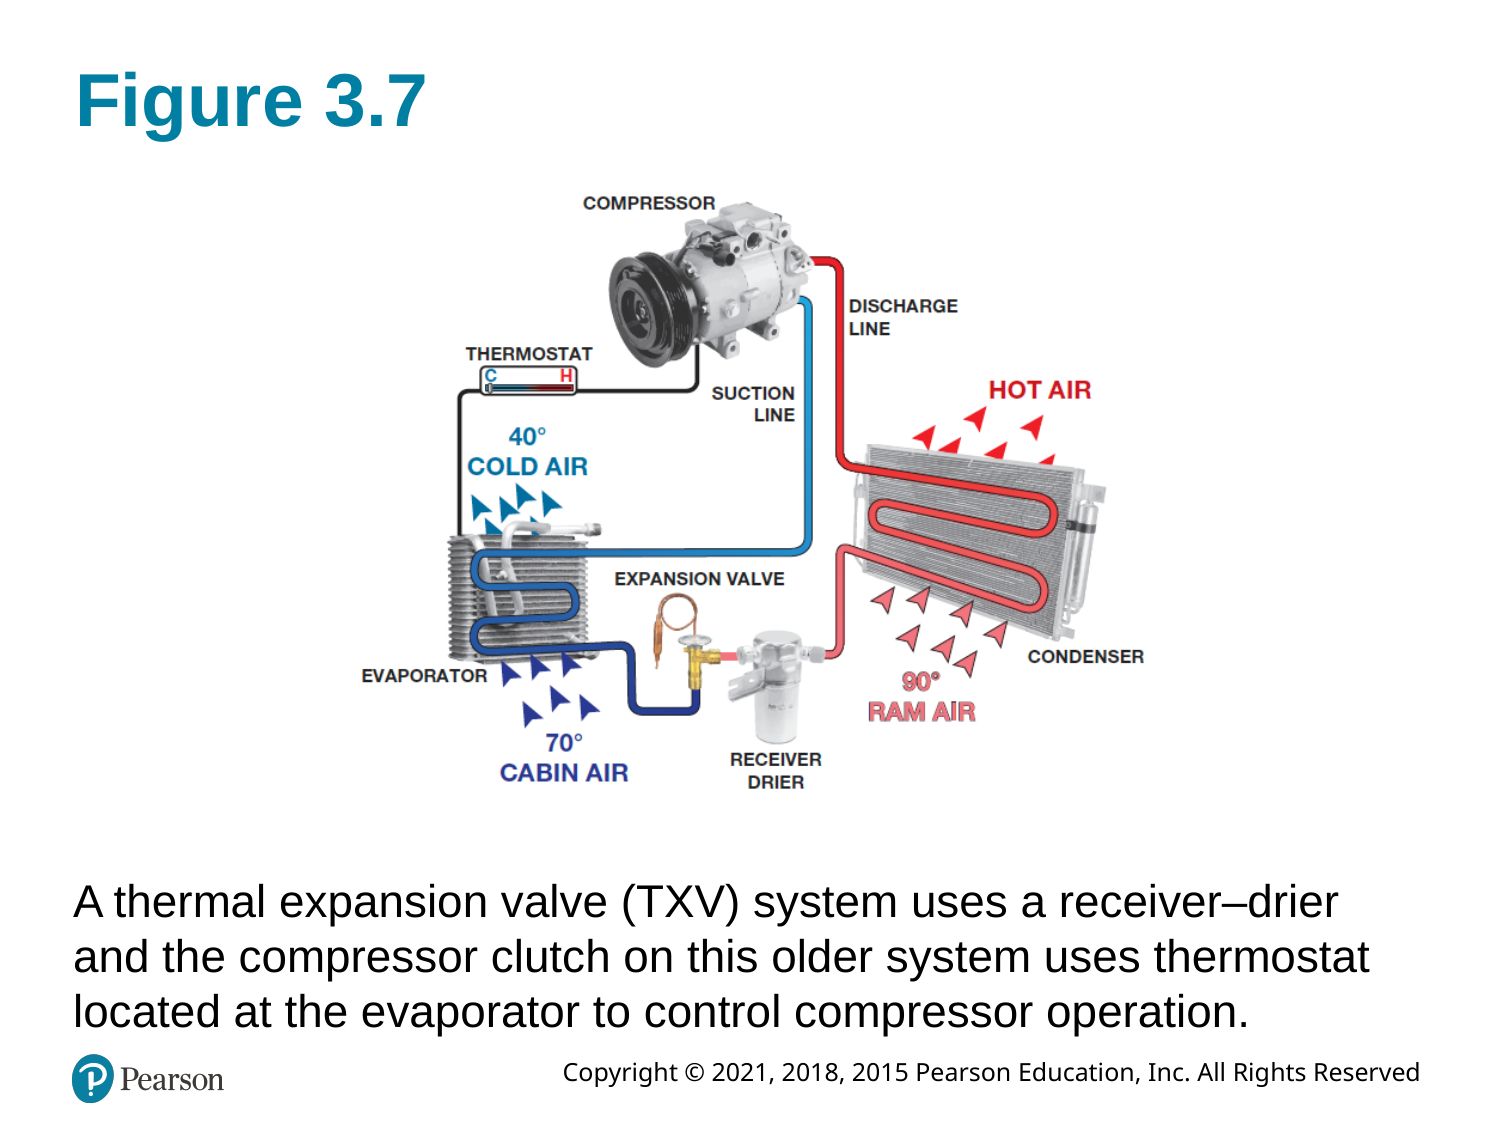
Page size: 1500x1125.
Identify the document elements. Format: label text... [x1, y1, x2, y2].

list A thermal expansion valve (TXV) system uses a receiver–drier and the compressor clutch on this older system uses thermostat located at the evaporator to control compressor operation. [73, 632, 1424, 1125]
picture [331, 175, 1181, 846]
title Figure 3.7 [75, 0, 1425, 194]
